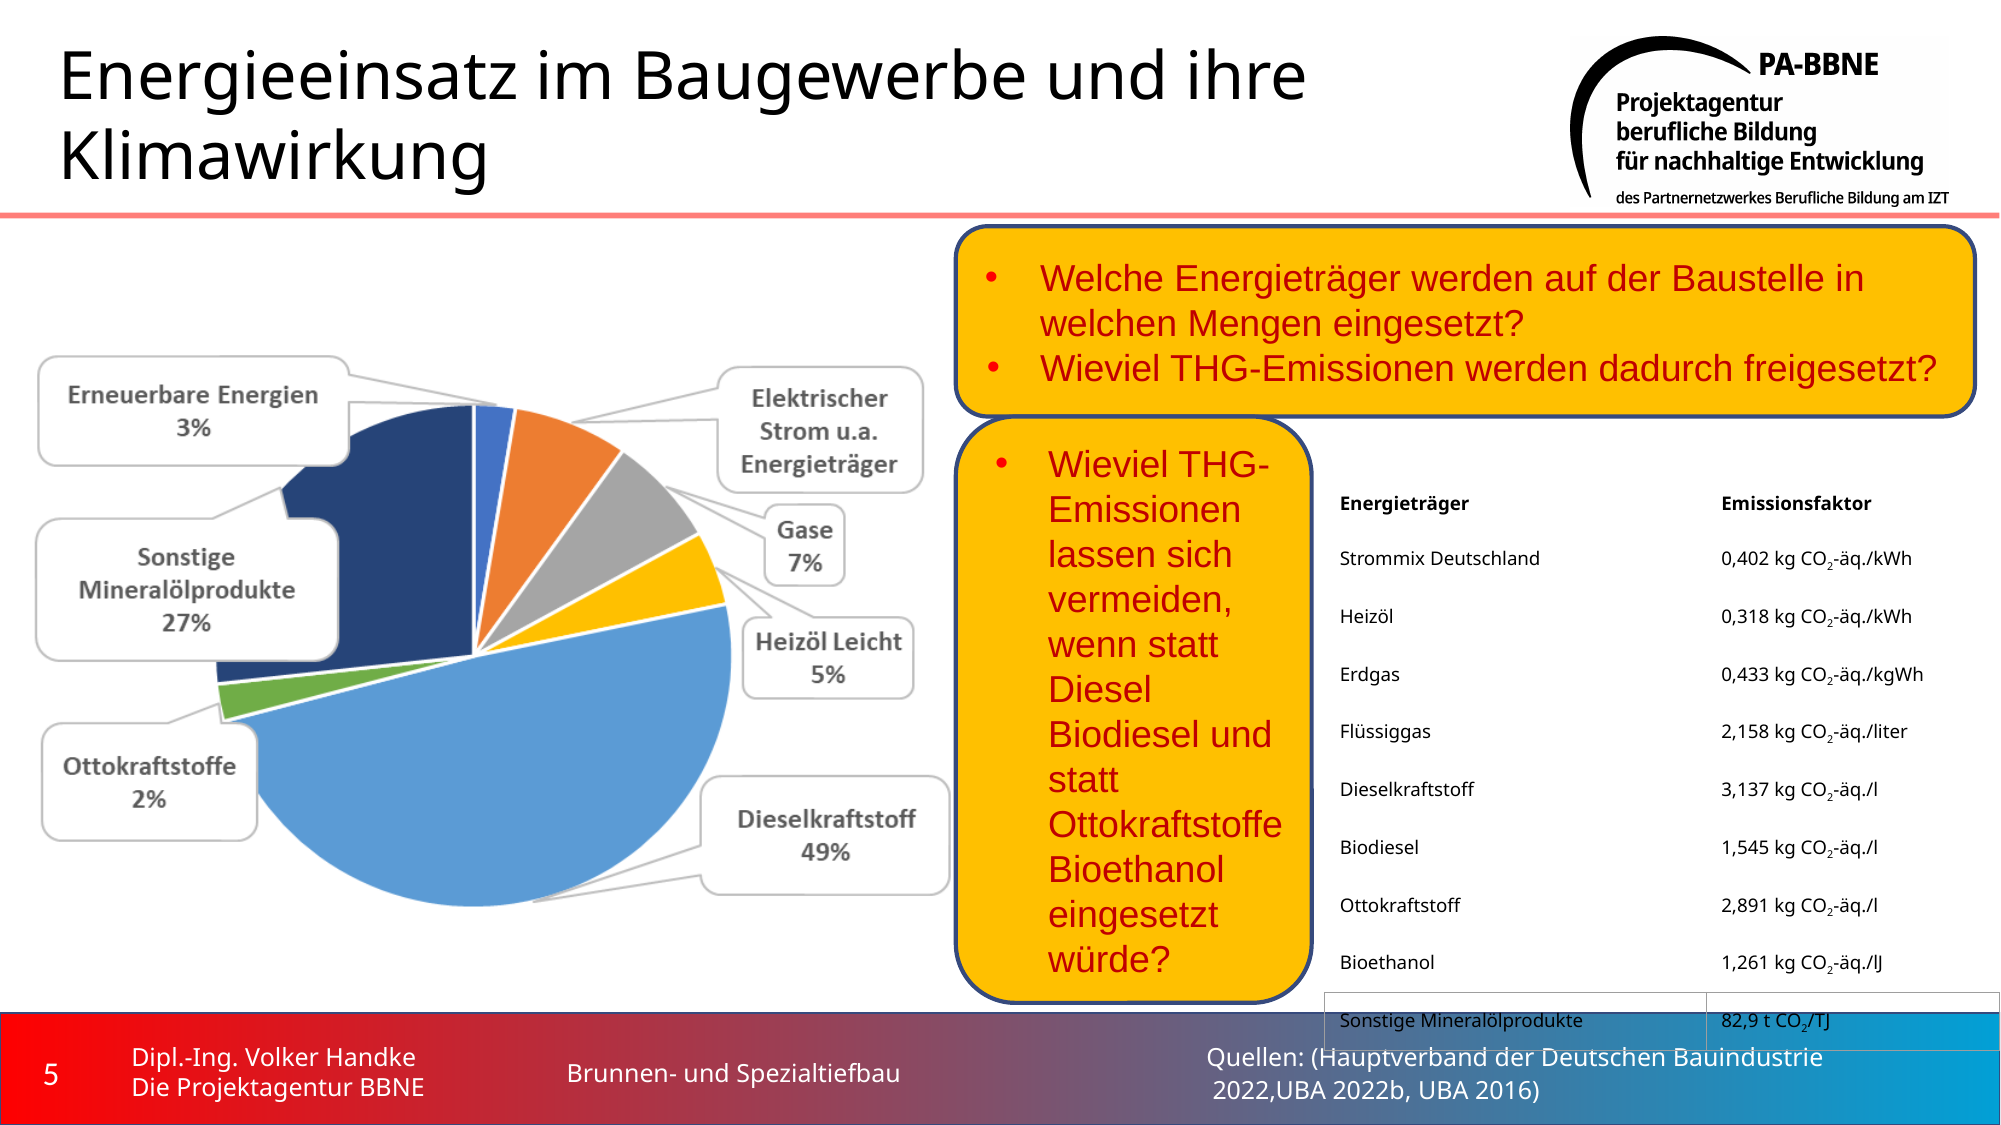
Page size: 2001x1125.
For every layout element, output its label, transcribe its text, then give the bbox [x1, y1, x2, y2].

table_header Energieträger [1325, 475, 1706, 530]
picture [1570, 36, 1949, 207]
table_cell 1,261 kg CO2-äq./lJ [1706, 935, 2000, 992]
slide_number 5 [0, 1026, 102, 1118]
table_cell 1,545 kg CO2-äq./l [1706, 819, 2000, 877]
title Energieeinsatz im Baugewerbe und ihre Klimawirkung [43, 24, 1521, 202]
table_cell 82,9 t CO2/TJ [1707, 993, 1999, 1050]
text_box Brunnen- und Spezialtiefbau [551, 1026, 969, 1120]
list Quellen: (Hauptverband der Deutschen Bauindustrie 2022,UBA 2022b, UBA 2016) [1191, 1026, 1949, 1118]
table_cell 3,137 kg CO2-äq./l [1706, 762, 2000, 819]
table_cell Strommix Deutschland [1325, 530, 1706, 588]
table_cell Ottokraftstoff [1325, 877, 1706, 935]
table_cell 0,318 kg CO2-äq./kWh [1706, 588, 2000, 646]
text_box Wieviel THG-Emissionen lassen sich vermeiden, wenn statt Diesel Biodiesel und statt Ottokraftstoffe Bioethanol eingesetzt würde? [955, 416, 1312, 1003]
table_cell 0,402 kg CO2-äq./kWh [1706, 530, 2000, 588]
picture [24, 347, 969, 917]
table_cell Sonstige Mineralölprodukte [1325, 993, 1706, 1050]
table_cell Bioethanol [1325, 935, 1706, 992]
table_cell 2,891 kg CO2-äq./l [1706, 877, 2000, 935]
table_cell Biodiesel [1325, 819, 1706, 877]
table_cell 0,433 kg CO2-äq./kgWh [1706, 646, 2000, 704]
table_cell Erdgas [1325, 646, 1706, 704]
table_cell 2,158 kg CO2-äq./liter [1706, 704, 2000, 762]
footer Dipl.-Ing. Volker Handke Die Projektagentur BBNE [116, 1026, 533, 1118]
table_header Emissionsfaktor [1706, 475, 2000, 530]
table_cell Flüssiggas [1325, 704, 1706, 762]
text_box Welche Energieträger werden auf der Baustelle in welchen Mengen eingesetzt? Wieviel THG-Emissionen werden dadurch freigesetzt? [955, 226, 1975, 417]
table_cell Heizöl [1325, 588, 1706, 646]
table_cell Dieselkraftstoff [1325, 762, 1706, 819]
